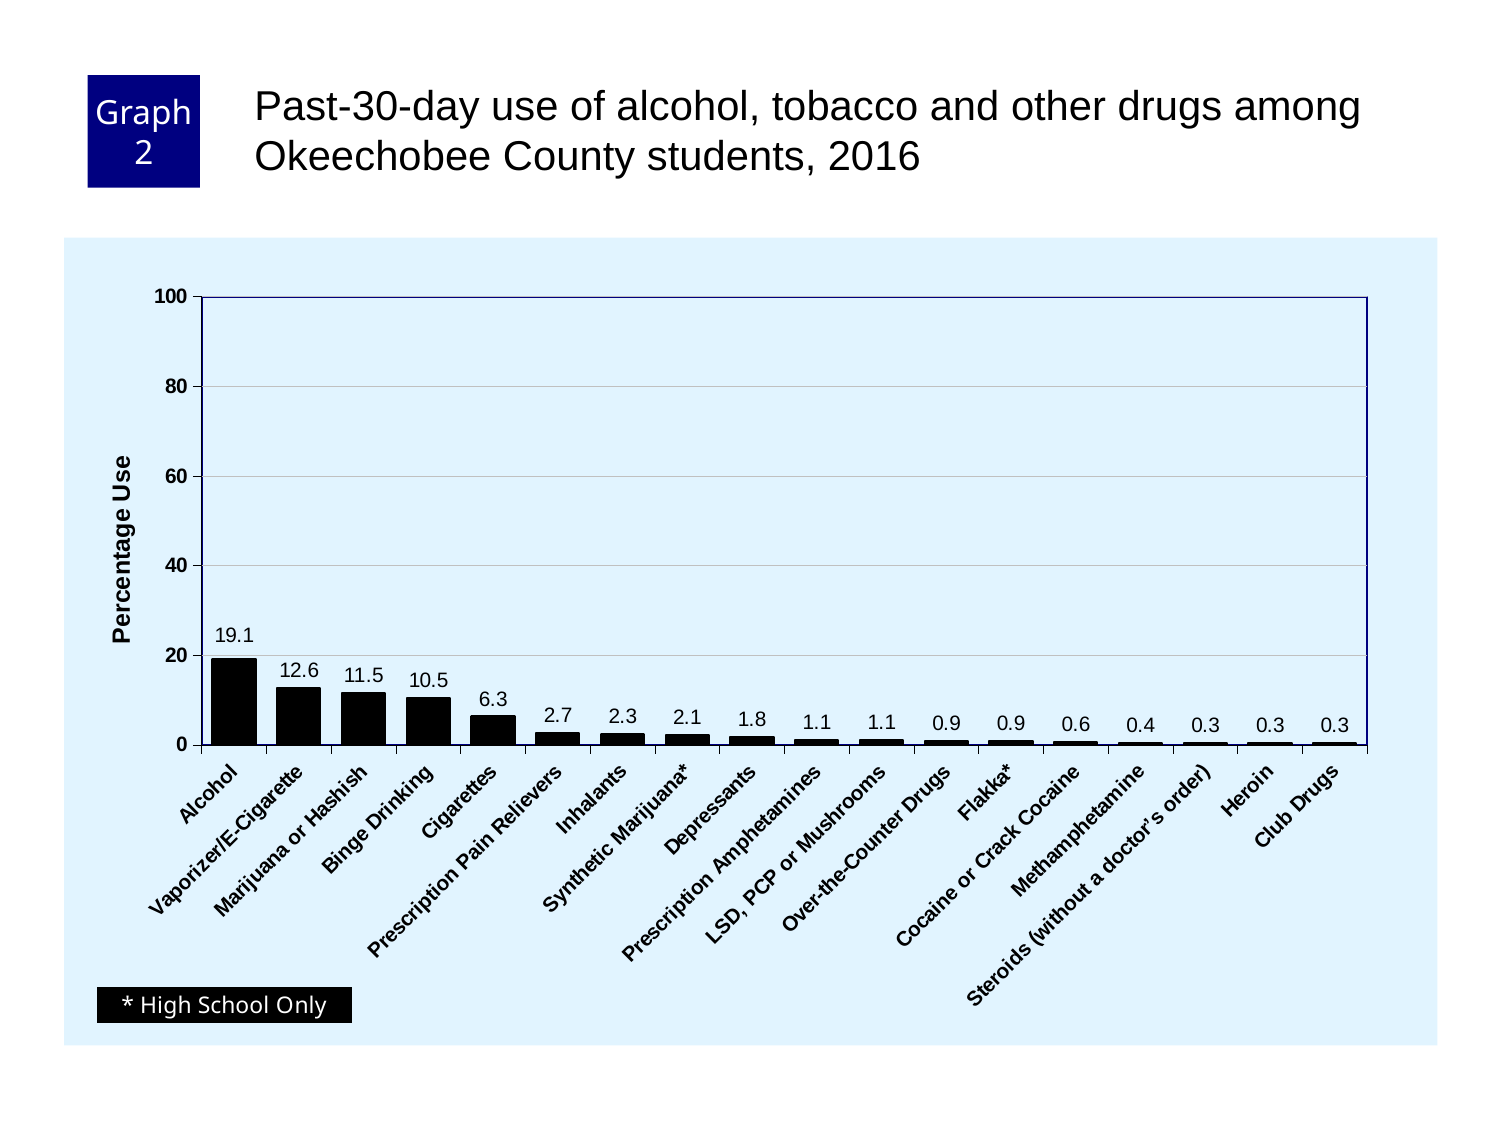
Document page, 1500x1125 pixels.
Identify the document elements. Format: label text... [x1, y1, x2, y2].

text_box Graph 2 [87, 75, 200, 188]
chart [63, 237, 1438, 1046]
text_box Past-30-day use of alcohol, tobacco and other drugs among Okeechobee County students, 2016 [249, 75, 1438, 200]
